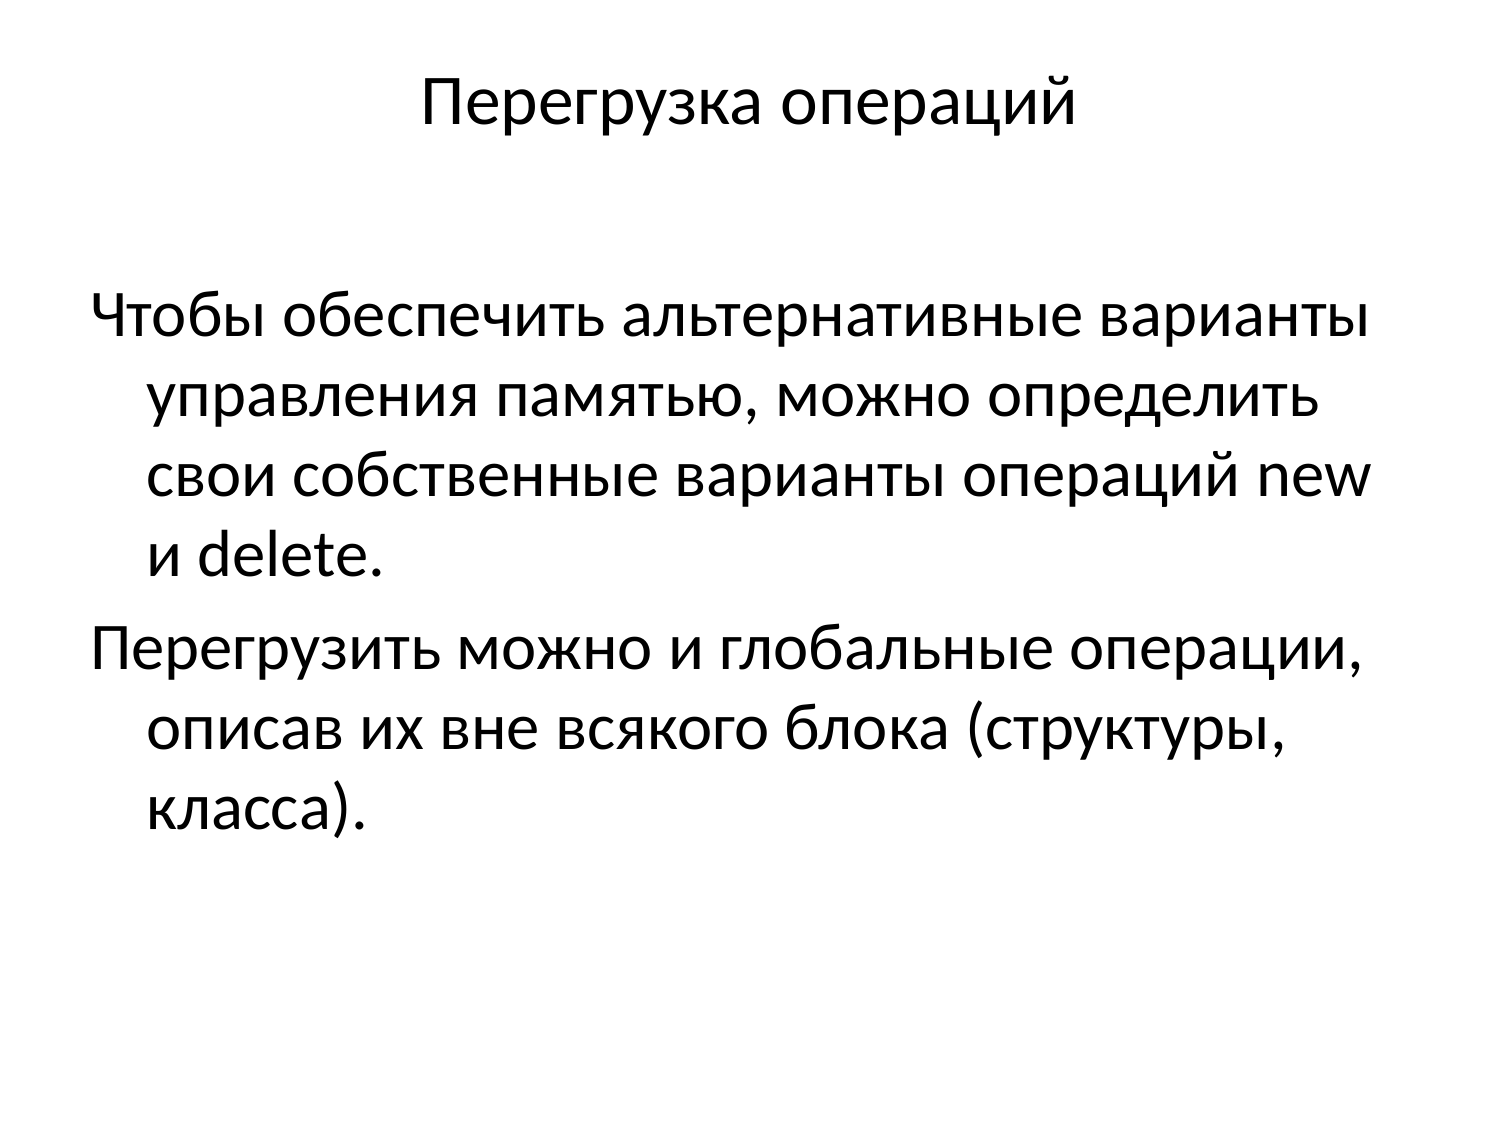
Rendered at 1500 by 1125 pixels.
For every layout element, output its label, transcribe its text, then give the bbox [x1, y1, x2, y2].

list Чтобы обеспечить альтернативные варианты управления памятью, можно определить свои собственные варианты операций new и delete. Перегрузить можно и глобальные операции, описав их вне всякого блока (структуры, класса). [75, 262, 1425, 1005]
title Перегрузка операций [75, 45, 1425, 233]
